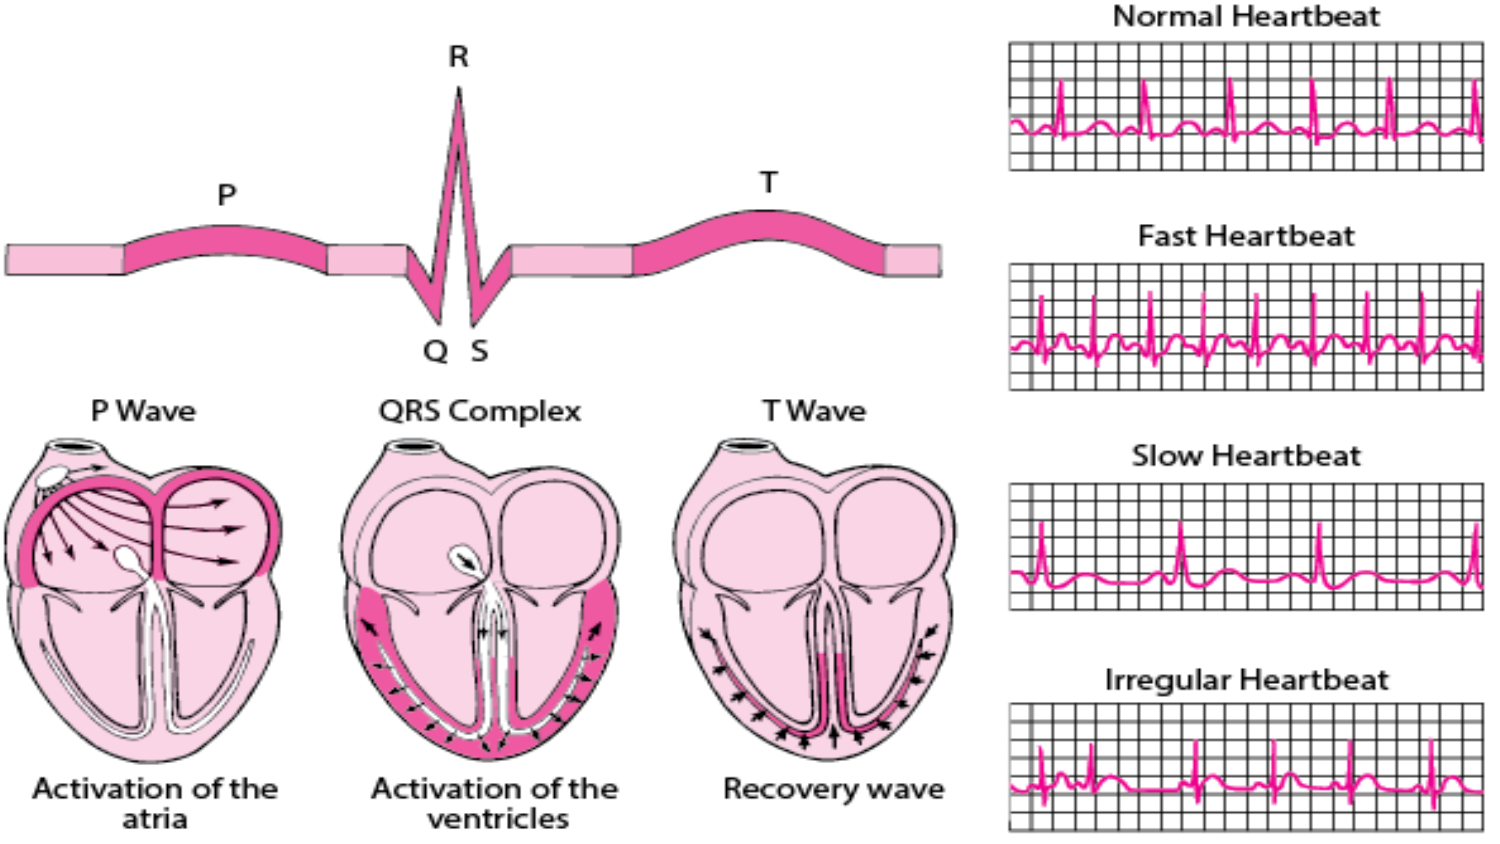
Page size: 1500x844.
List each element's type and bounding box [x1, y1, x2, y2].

list [0, 0, 1500, 844]
